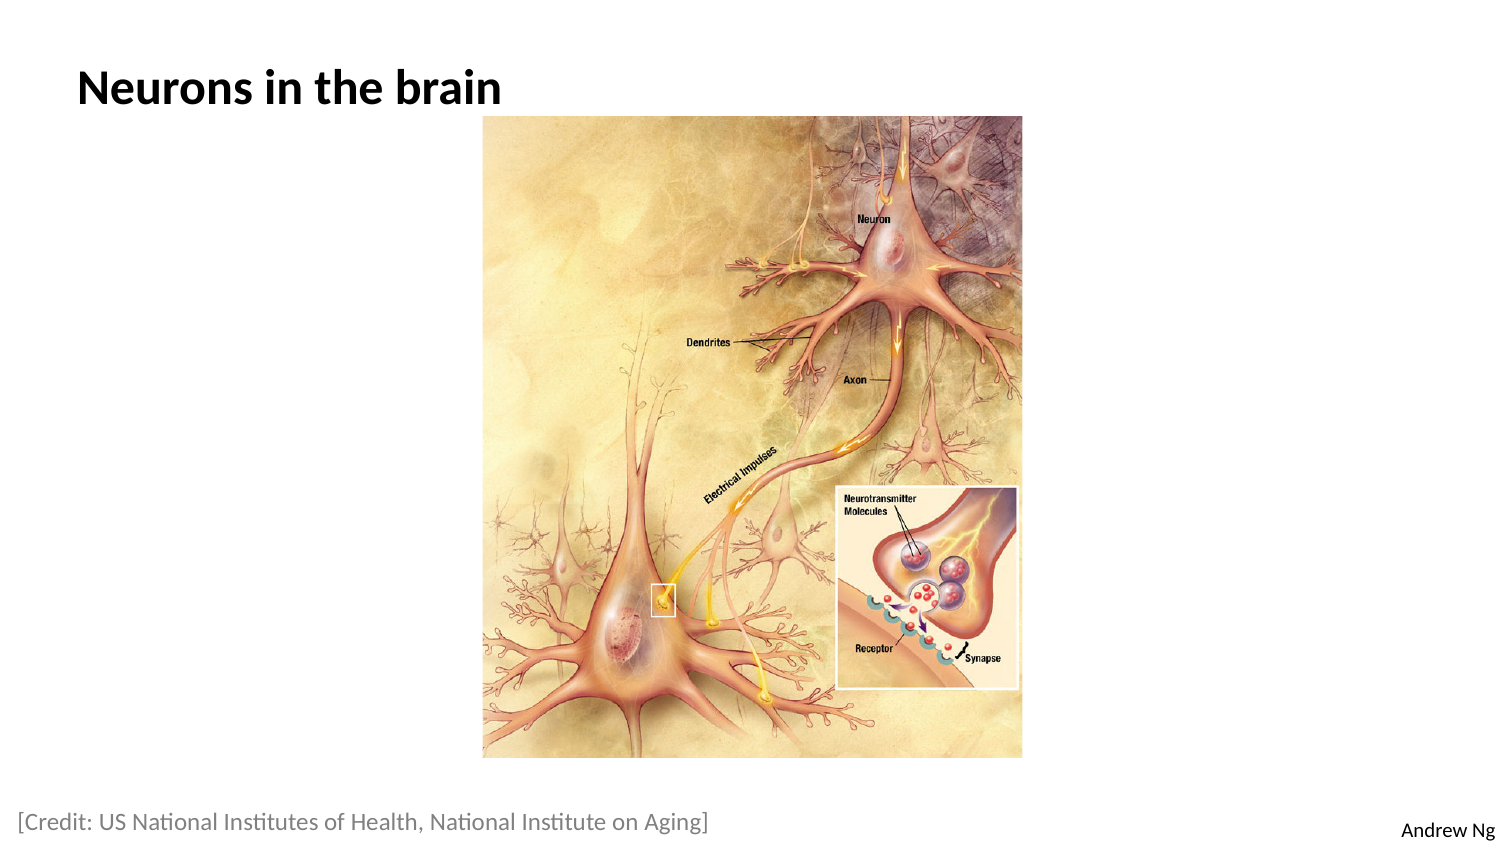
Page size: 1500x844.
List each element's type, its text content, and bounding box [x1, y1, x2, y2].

picture [482, 116, 1023, 758]
text_box Neurons in the brain [62, 46, 1113, 122]
text_box [Credit: US National Institutes of Health, National Institute on Aging] [2, 798, 726, 843]
